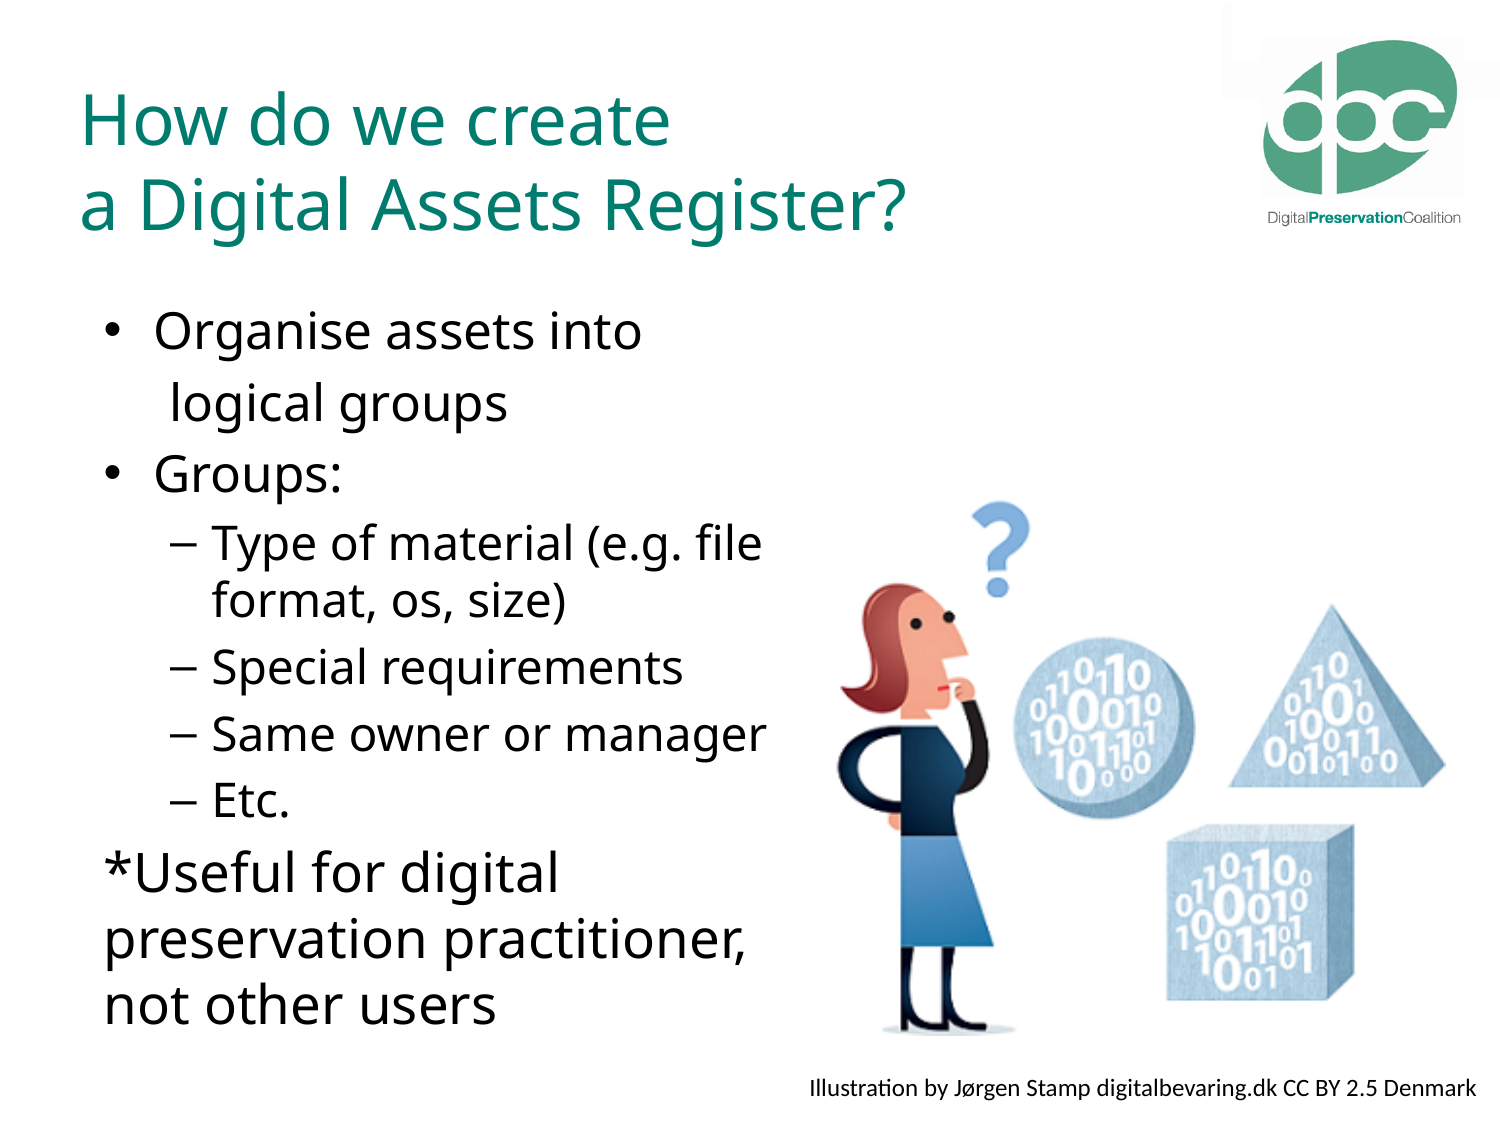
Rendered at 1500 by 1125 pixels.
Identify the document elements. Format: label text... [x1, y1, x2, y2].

list Organise assets into logical groups Groups: Type of material (e.g. file format, os, size) Special requirements Same owner or manager Etc. *Useful for digital preservation practitioner, not other users [88, 290, 821, 1059]
text_box How do we create a Digital Assets Register? [64, 67, 1133, 221]
text_box Illustration by Jørgen Stamp digitalbevaring.dk CC BY 2.5 Denmark [772, 1063, 1493, 1125]
picture [1221, 3, 1500, 273]
picture [811, 455, 1447, 1037]
